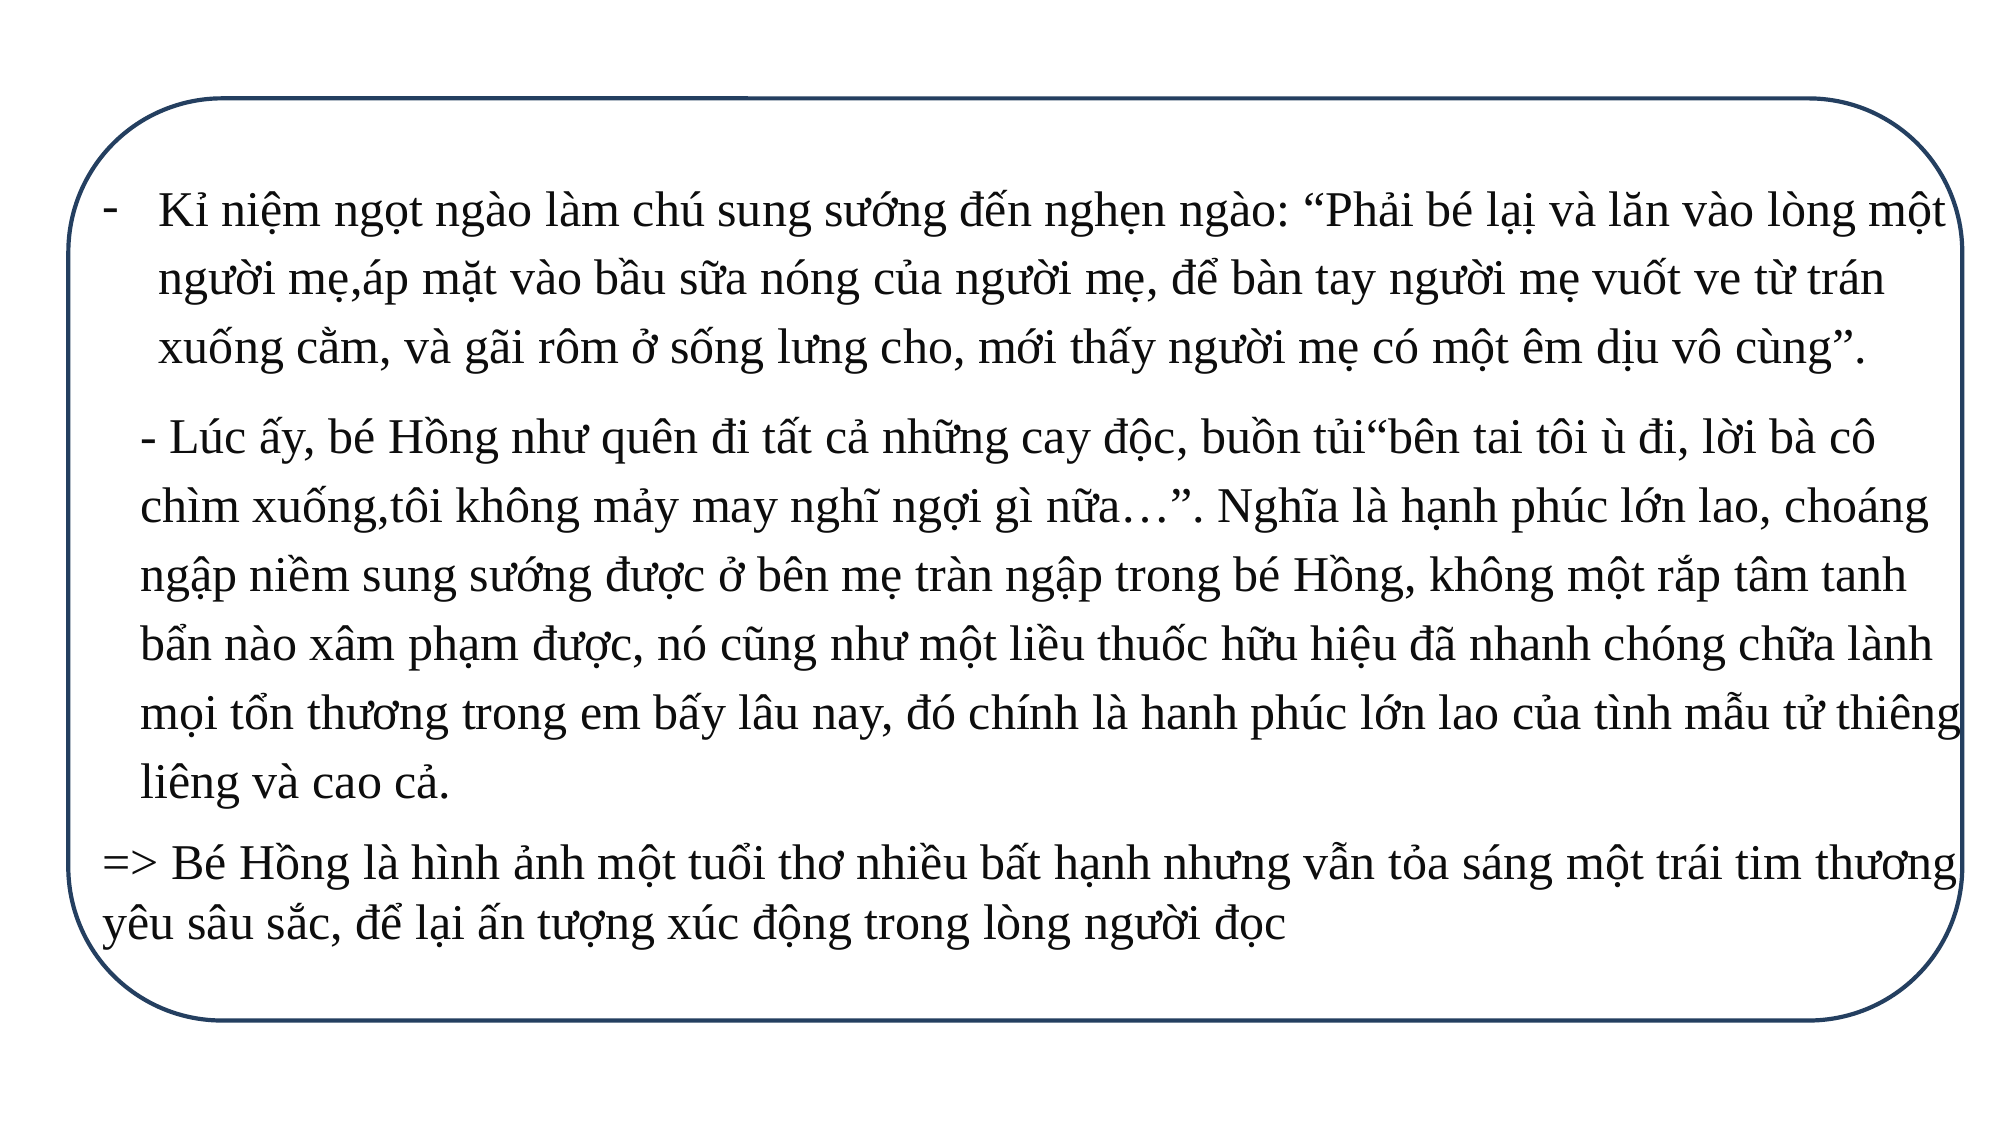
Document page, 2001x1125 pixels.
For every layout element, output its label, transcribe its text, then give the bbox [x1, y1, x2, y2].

text_box [97, 957, 1934, 1021]
text_box [68, 178, 87, 941]
text_box Kỉ niệm ngọt ngào làm chú sung sướng đến nghẹn ngào: “Phải bé lạị và lăn vào lòng một người mẹ,áp mặt vào bầu sữa nóng của người mẹ, để bàn tay người mẹ vuốt ve từ trán xuống cằm, và gãi rôm ở sống lưng cho, mới thấy người mẹ có một êm dịu vô cùng”. - Lúc ấy, bé Hồng như quên đi tất cả những cay độc, buồn tủi“bên tai tôi ù đi, lời bà cô chìm xuống,tôi không mảy may nghĩ ngợi gì nữa…”. Nghĩa là hạnh phúc lớn lao, choáng ngập niềm sung sướng được ở bên mẹ tràn ngập trong bé Hồng, không một rắp tâm tanh bẩn nào xâm phạm được, nó cũng như một liều thuốc hữu hiệu đã nhanh chóng chữa lành mọi tổn thương trong em bấy lâu nay, đó chính là hanh phúc lớn lao của tình mẫu tử thiêng liêng và cao cả. => Bé Hồng là hình ảnh một tuổi thơ nhiều bất hạnh nhưng vẫn tỏa sáng một trái tim thương yêu sâu sắc, để lại ấn tượng xúc động trong lòng người đọc [87, 159, 1982, 957]
text_box [99, 98, 1931, 159]
